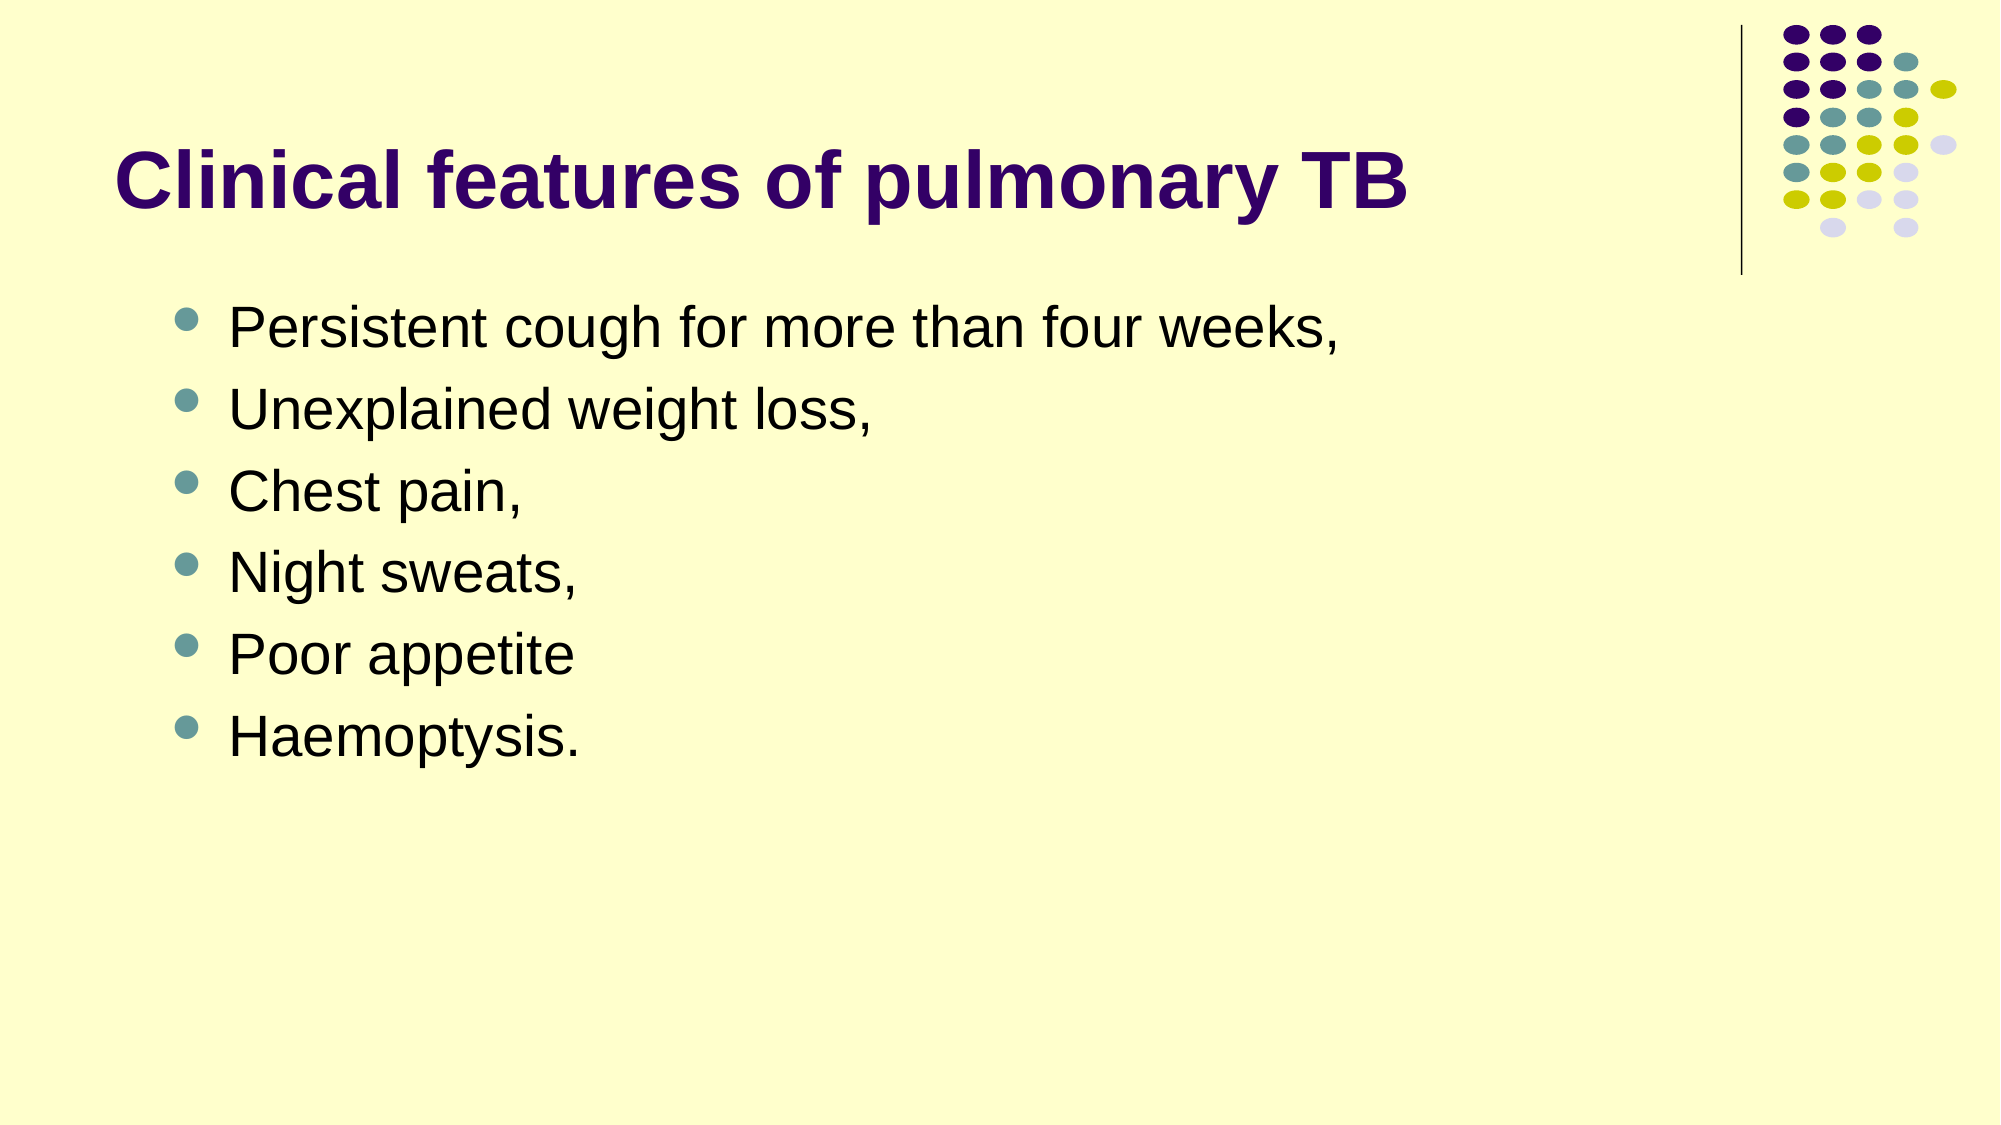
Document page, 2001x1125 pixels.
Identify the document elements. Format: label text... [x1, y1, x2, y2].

list Persistent cough for more than four weeks, Unexplained weight loss, Chest pain, Night sweats, Poor appetite Haemoptysis. [99, 282, 1845, 1006]
title Clinical features of pulmonary TB [99, 20, 1750, 233]
